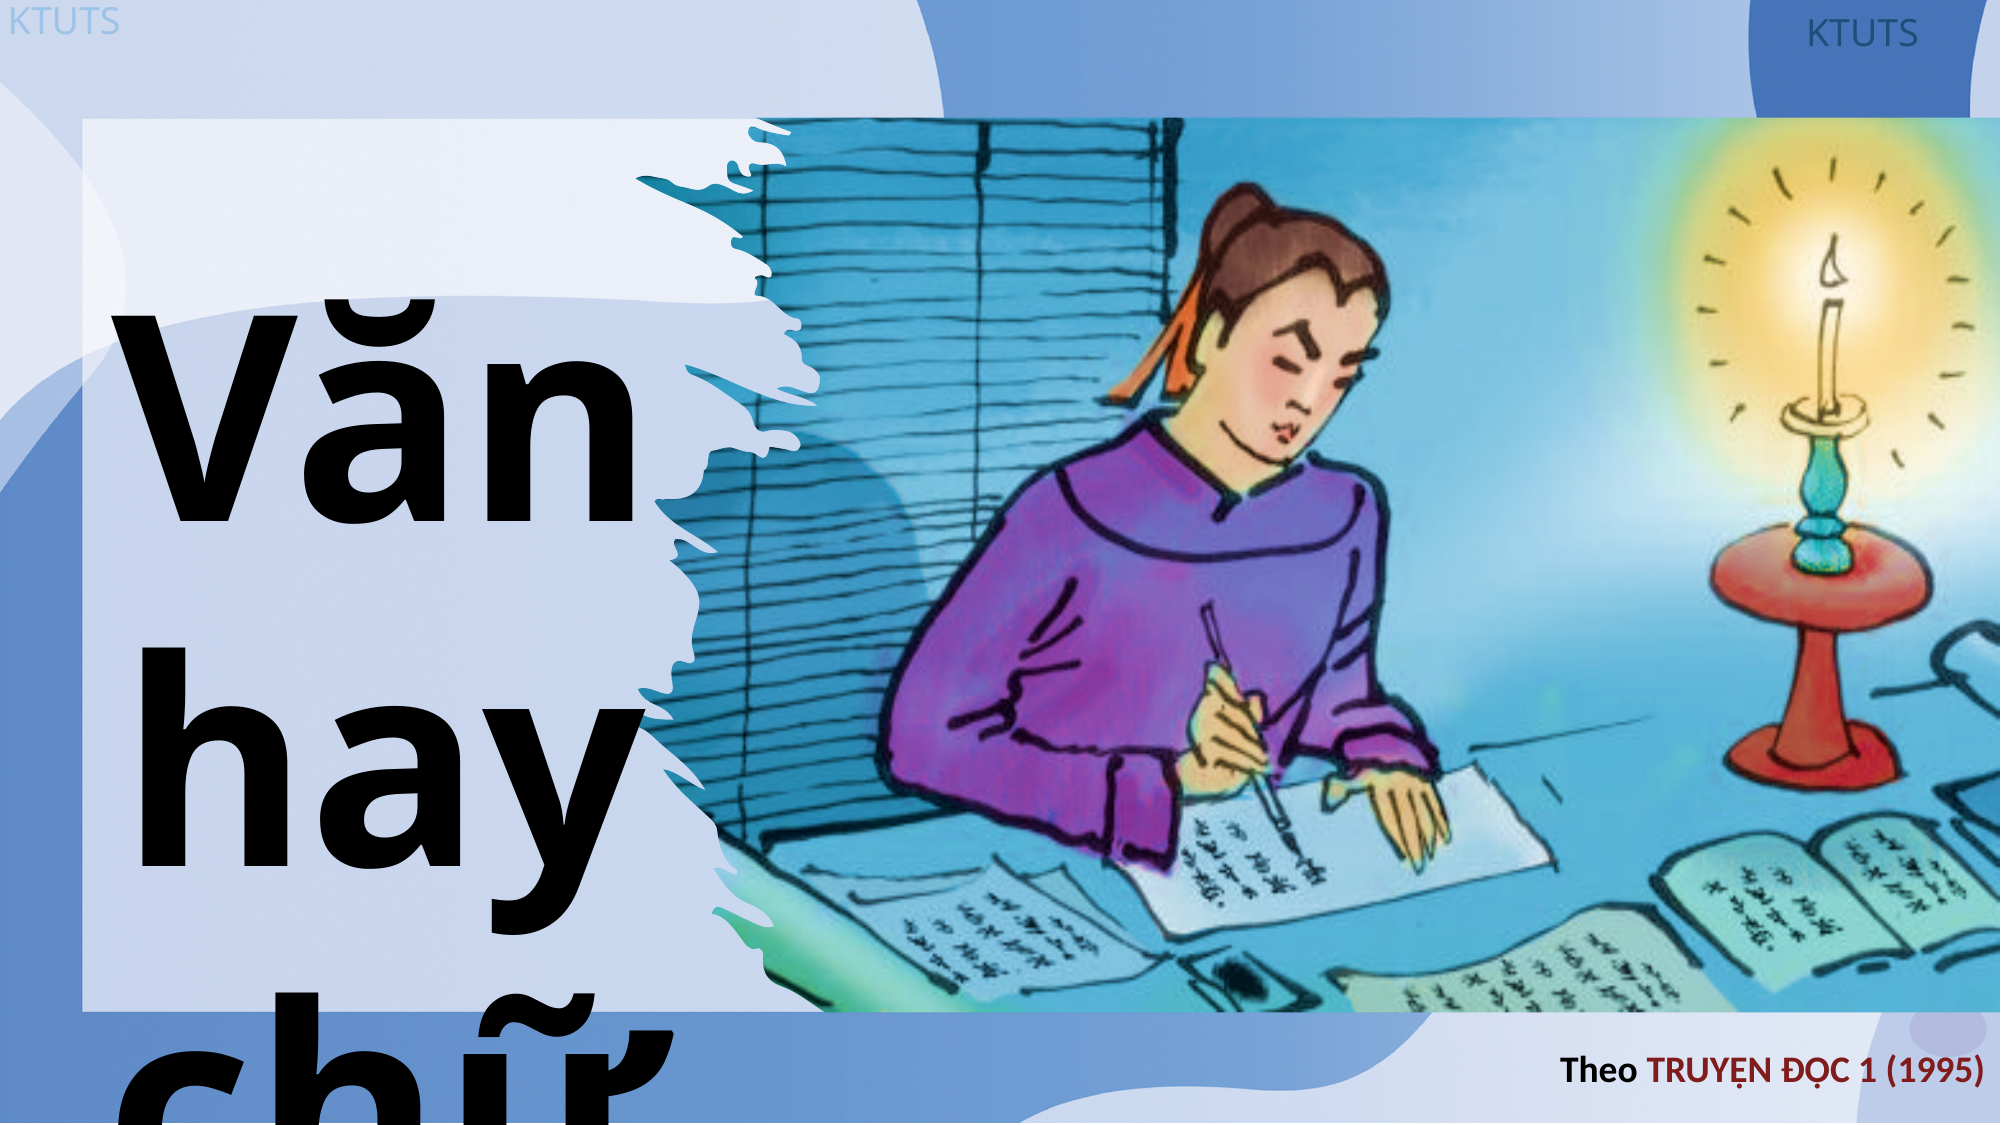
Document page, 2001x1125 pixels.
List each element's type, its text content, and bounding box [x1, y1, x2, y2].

picture [0, 0, 2000, 1123]
text_box Theo TRUYỆN ĐỌC 1 (1995) [1000, 1037, 2000, 1097]
text_box Văn hay chữ tốt [0, 226, 820, 1125]
